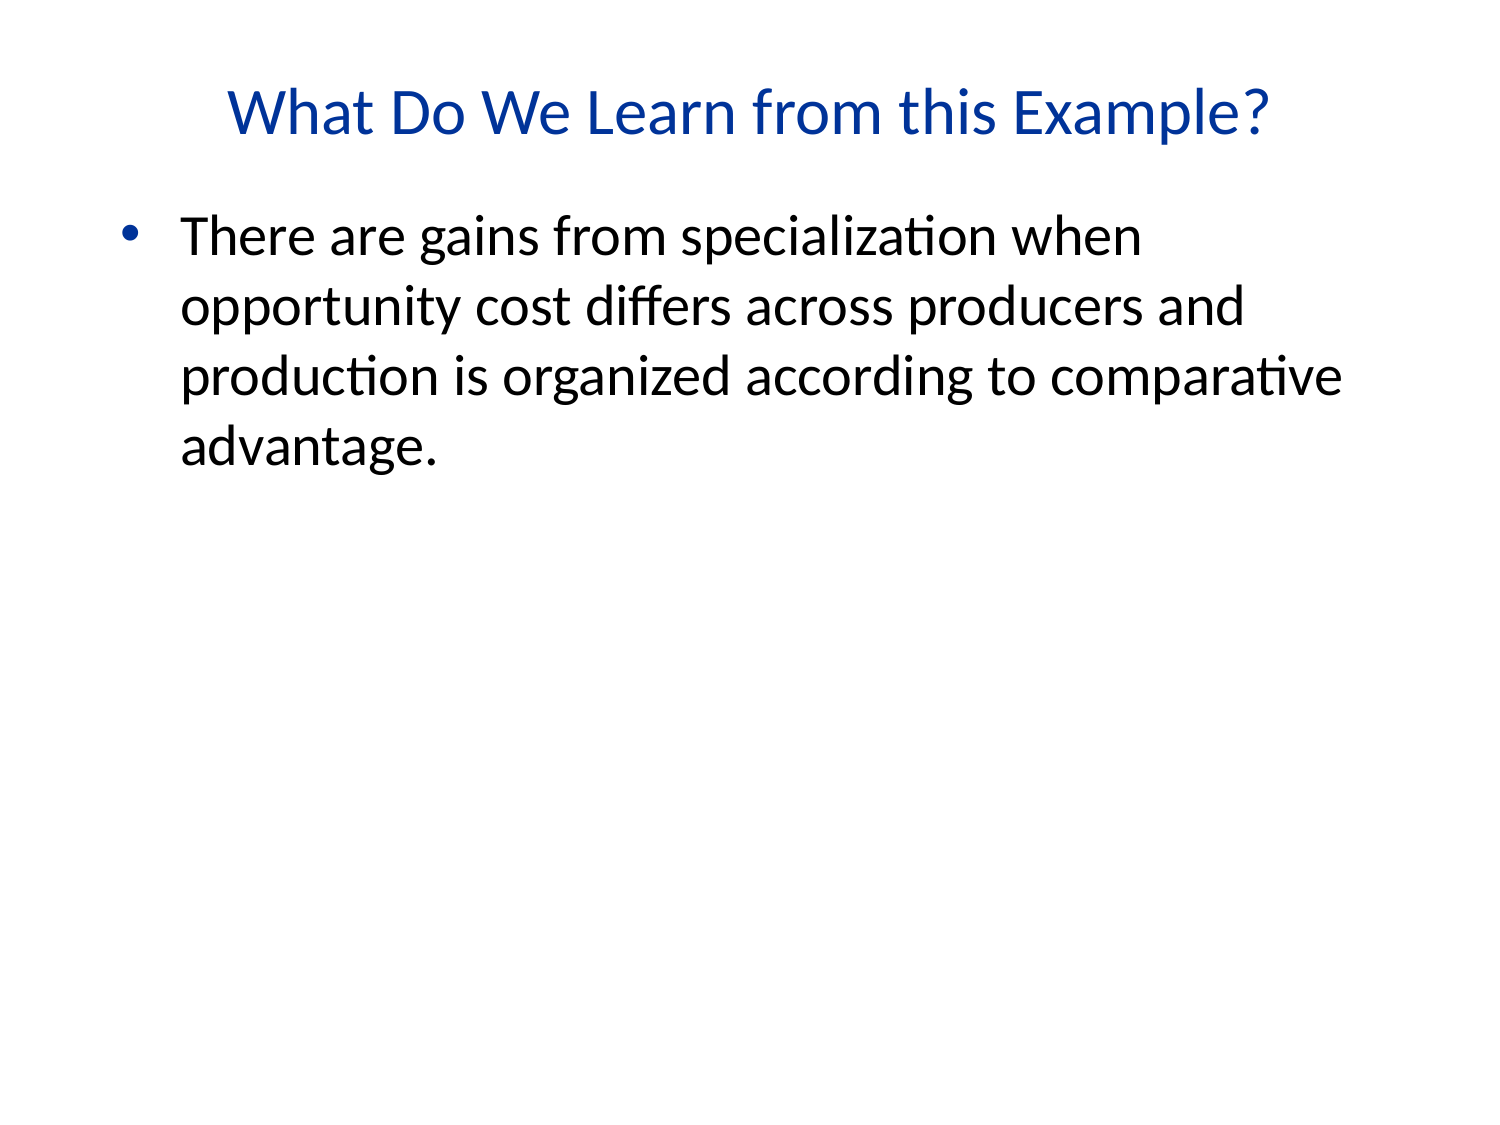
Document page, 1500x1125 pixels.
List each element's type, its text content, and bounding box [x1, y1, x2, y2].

list What Do We Learn from this Example? There are gains from specialization when opportunity cost differs across producers and production is organized according to comparative advantage. [105, 67, 1395, 1058]
